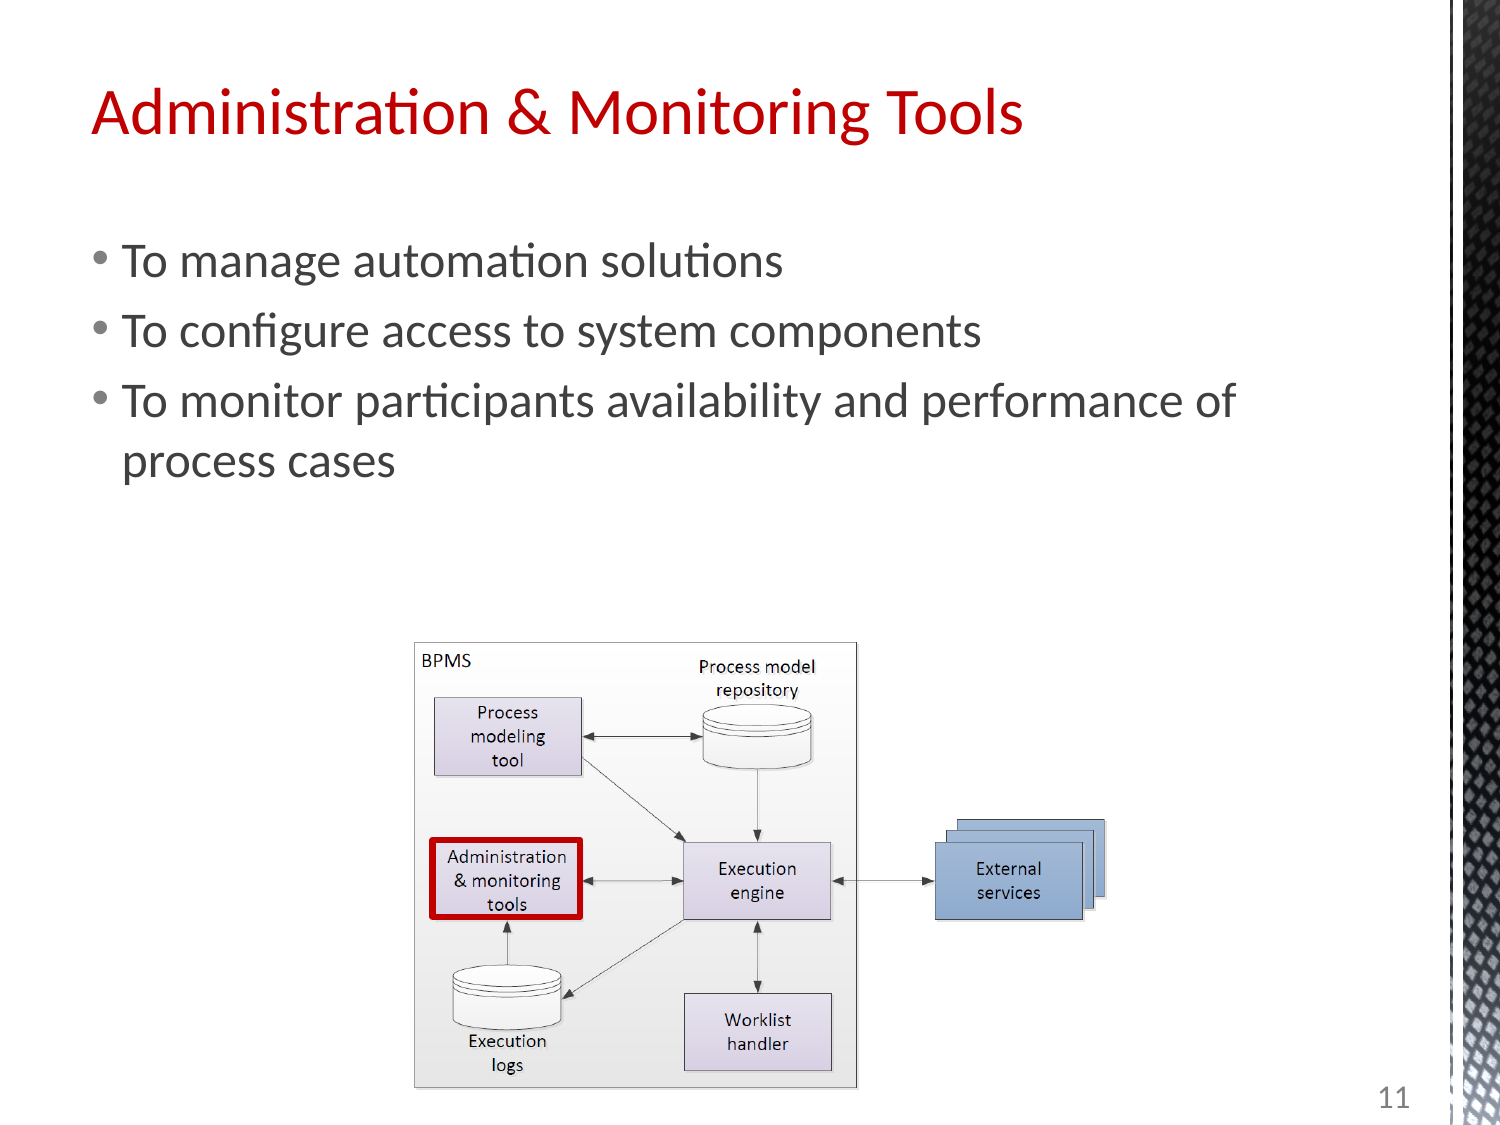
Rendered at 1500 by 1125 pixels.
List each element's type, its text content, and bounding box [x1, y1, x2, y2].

title Administration & Monitoring Tools [76, 42, 1400, 173]
picture [1447, 0, 1500, 1125]
picture [407, 633, 1112, 1099]
list To manage automation solutions To configure access to system components To monitor participants availability and performance of process cases [76, 219, 1412, 1012]
slide_number 11 [1349, 1082, 1438, 1108]
